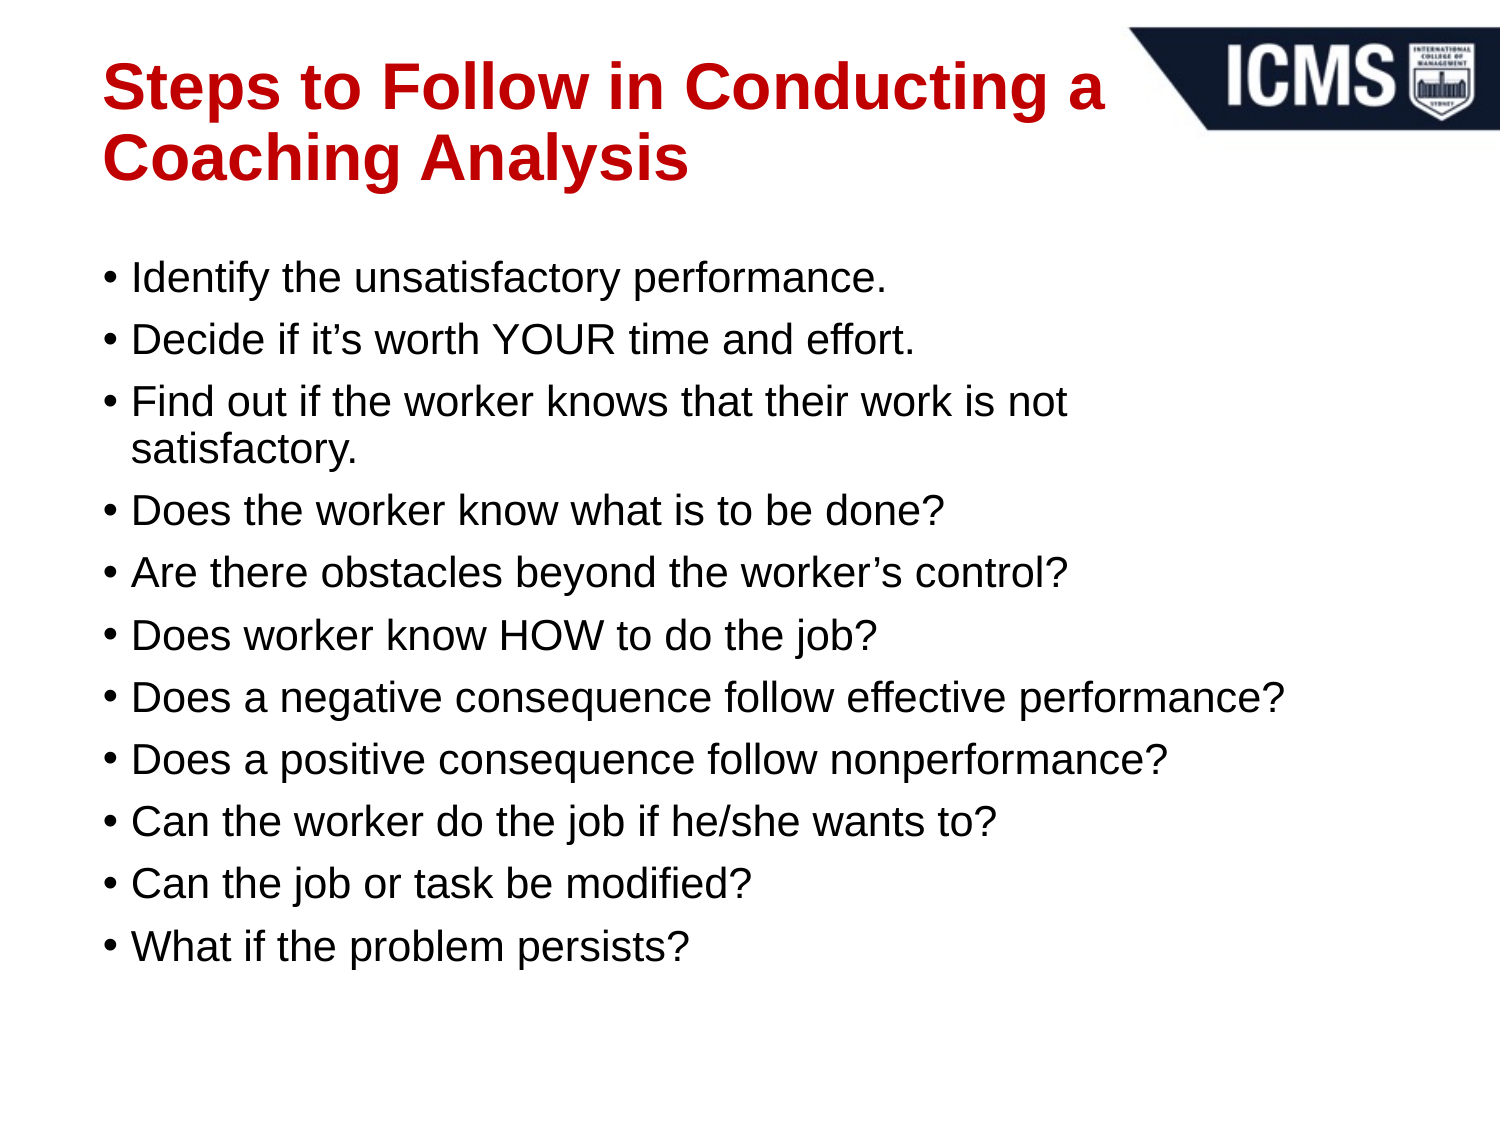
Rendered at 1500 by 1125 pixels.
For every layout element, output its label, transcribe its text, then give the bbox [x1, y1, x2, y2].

title Steps to Follow in Conducting a Coaching Analysis [87, 44, 1140, 203]
list Identify the unsatisfactory performance. Decide if it’s worth YOUR time and effort. Find out if the worker knows that their work is not satisfactory. Does the worker know what is to be done? Are there obstacles beyond the worker’s control? Does worker know HOW to do the job? Does a negative consequence follow effective performance? Does a positive consequence follow nonperformance? Can the worker do the job if he/she wants to? Can the job or task be modified? What if the problem persists? [87, 247, 1307, 1029]
picture [0, 0, 1500, 181]
